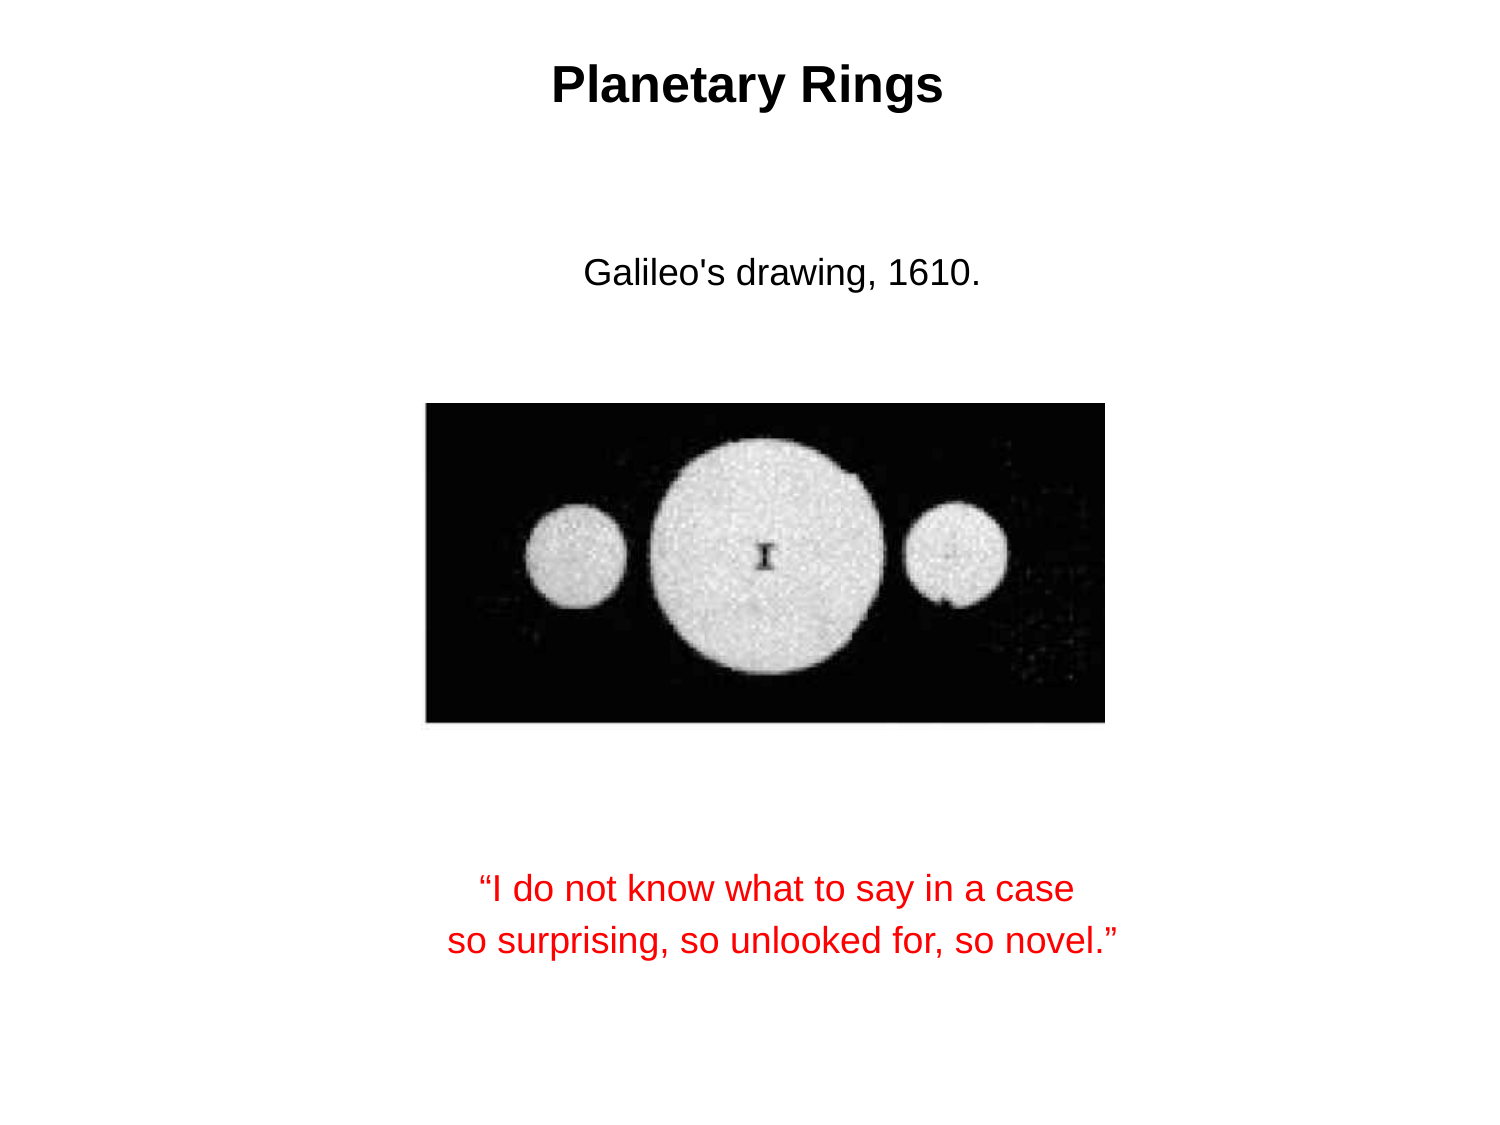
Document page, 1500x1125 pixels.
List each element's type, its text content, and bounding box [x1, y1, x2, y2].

picture [421, 403, 1105, 731]
text_box “I do not know what to say in a case so surprising, so unlooked for, so novel.” [170, 850, 1395, 959]
text_box Planetary Rings [238, 33, 1259, 122]
text_box Galileo's drawing, 1610. [170, 234, 1395, 296]
